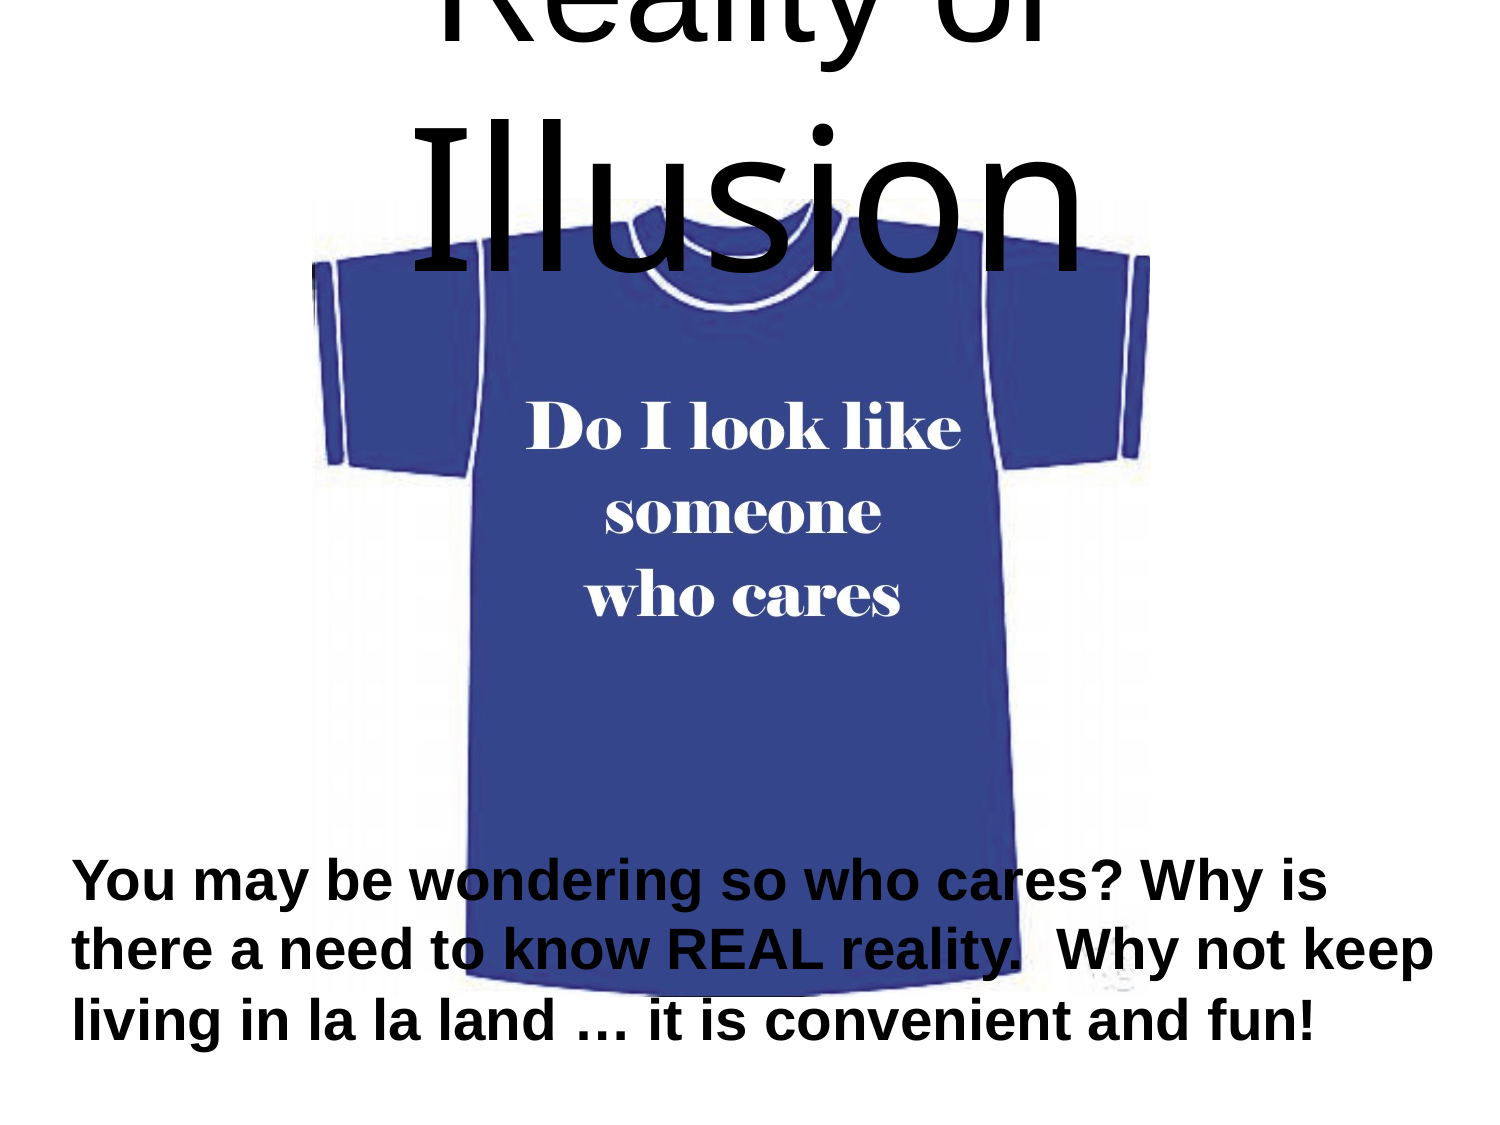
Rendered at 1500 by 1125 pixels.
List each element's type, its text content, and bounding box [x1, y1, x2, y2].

picture [312, 199, 1151, 998]
title Reality or Illusion [74, 62, 1426, 251]
list You may be wondering so who cares? Why is there a need to know REAL reality. Why not keep living in la la land … it is convenient and fun! [0, 262, 1500, 1063]
